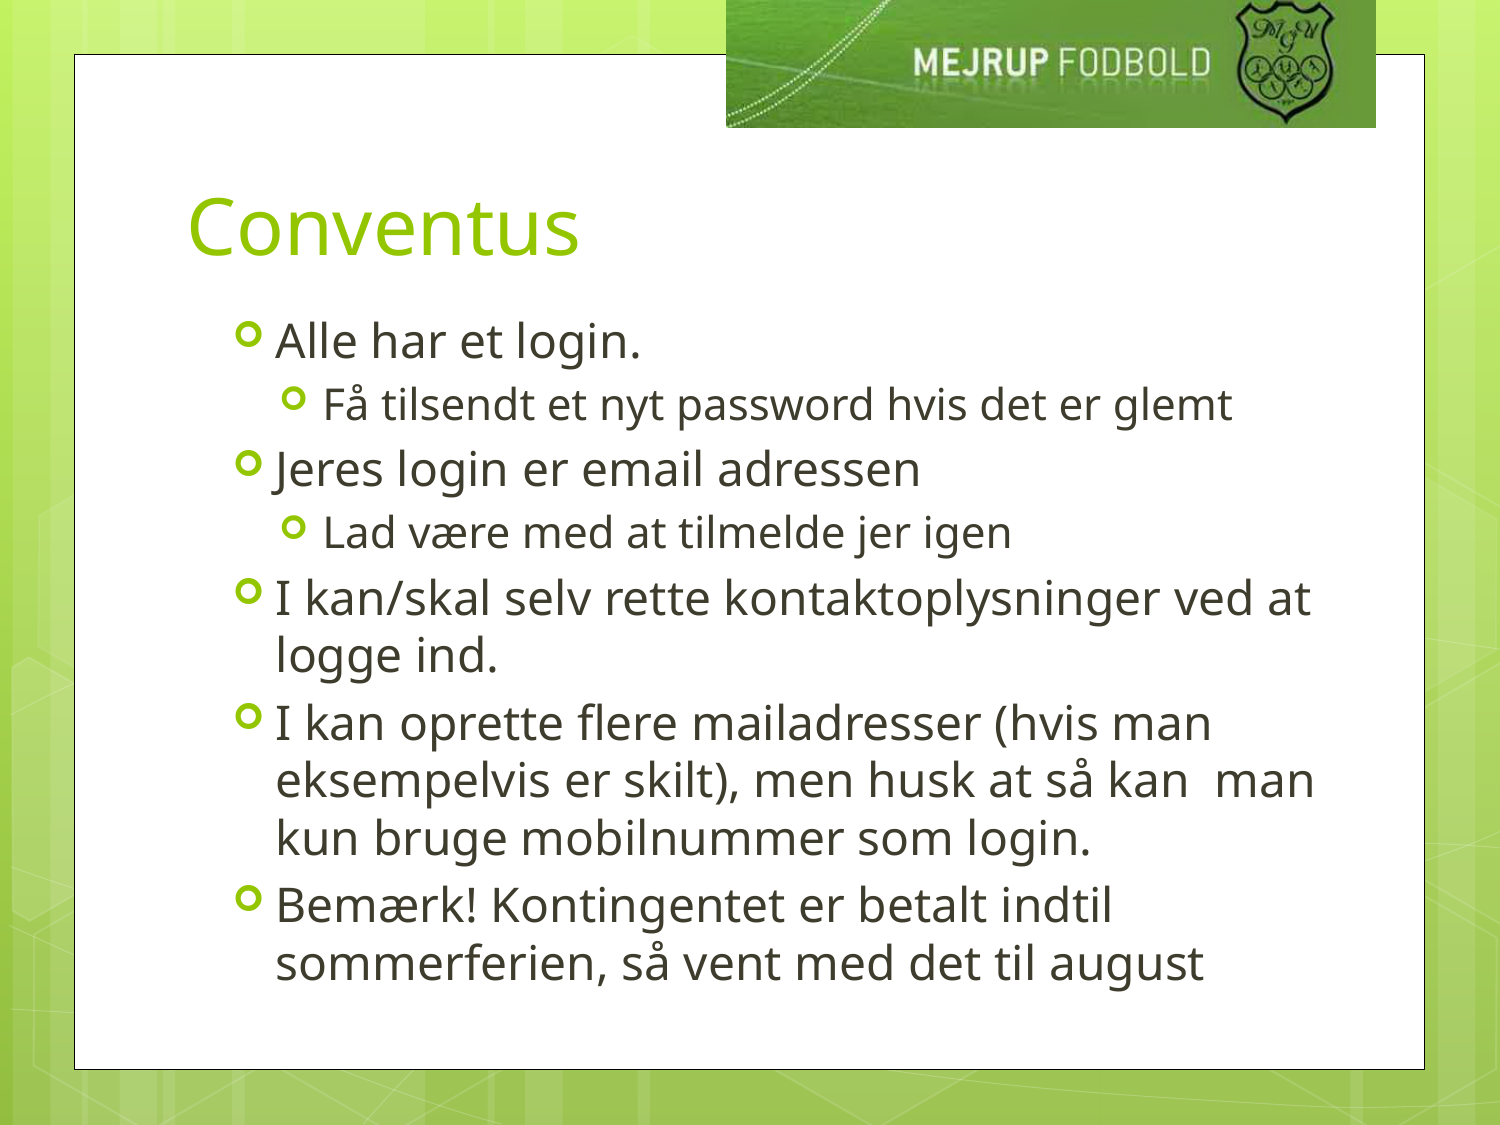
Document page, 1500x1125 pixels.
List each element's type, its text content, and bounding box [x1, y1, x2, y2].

picture [726, 0, 1377, 128]
title Conventus [171, 168, 1324, 279]
list Alle har et login. Få tilsendt et nyt password hvis det er glemt Jeres login er email adressen Lad være med at tilmelde jer igen I kan/skal selv rette kontaktoplysninger ved at logge ind. I kan oprette flere mailadresser (hvis man eksempelvis er skilt), men husk at så kan man kun bruge mobilnummer som login. Bemærk! Kontingentet er betalt indtil sommerferien, så vent med det til august [206, 302, 1388, 1000]
